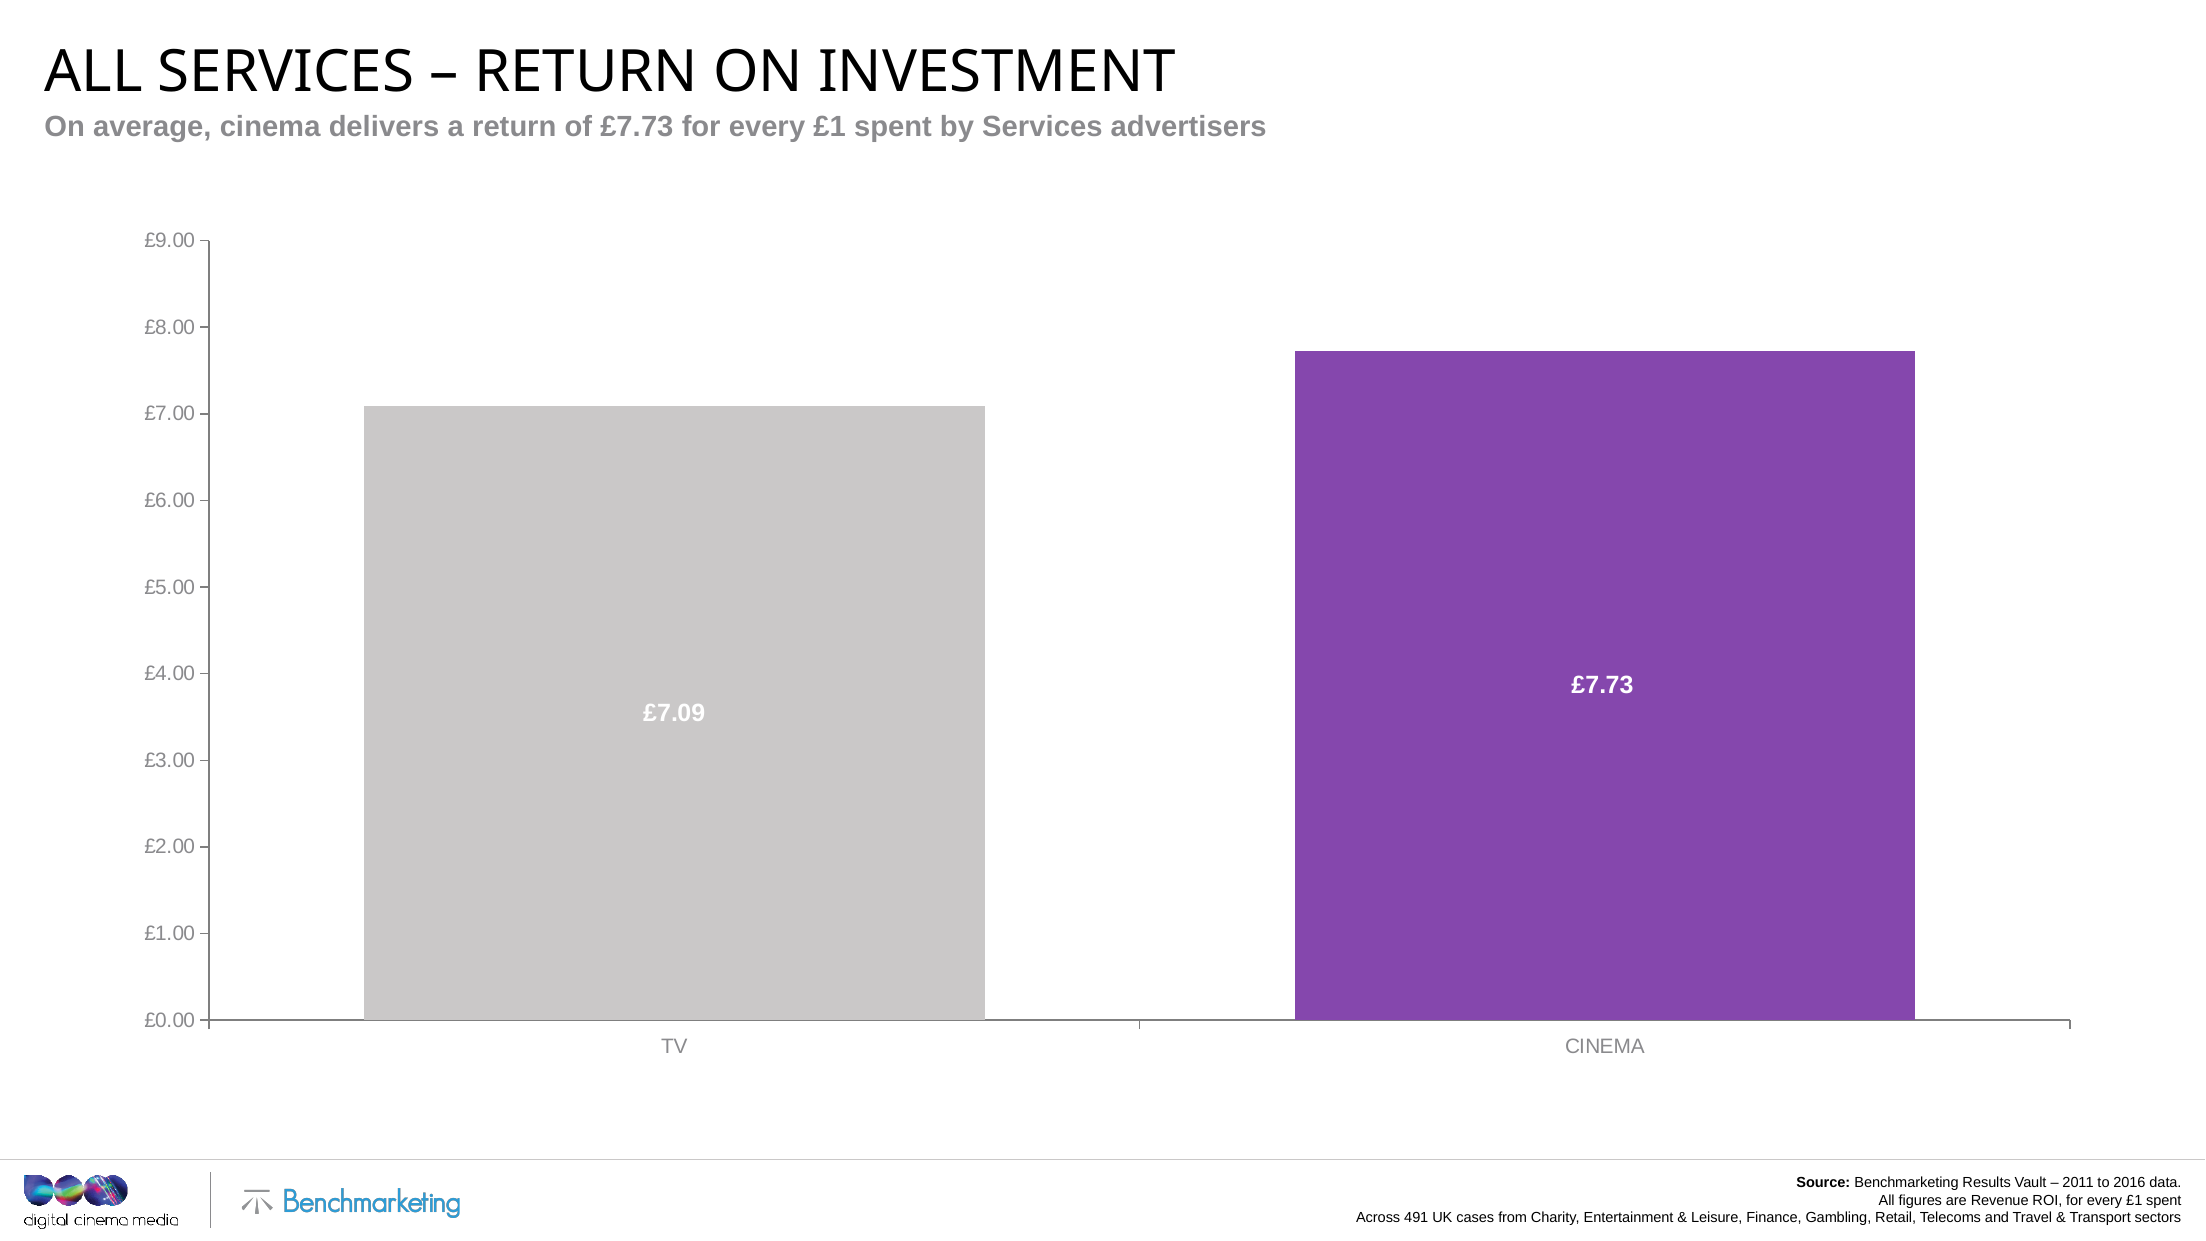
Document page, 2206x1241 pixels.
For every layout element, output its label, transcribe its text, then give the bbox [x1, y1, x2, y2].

chart [84, 171, 2096, 1088]
list On average, cinema delivers a return of £7.73 for every £1 spent by Services advertisers [44, 106, 1535, 143]
picture [24, 1175, 178, 1229]
title ALL SERVICES – RETURN ON INVESTMENT [44, 44, 2081, 92]
picture [241, 1188, 460, 1218]
list Source: Benchmarketing Results Vault – 2011 to 2016 data. All figures are Revenue ROI, for every £1 spent Across 491 UK cases from Charity, Entertainment & Leisure, Finance, Gambling, Retail, Telecoms and Travel & Transport sectors [1278, 1164, 2182, 1235]
